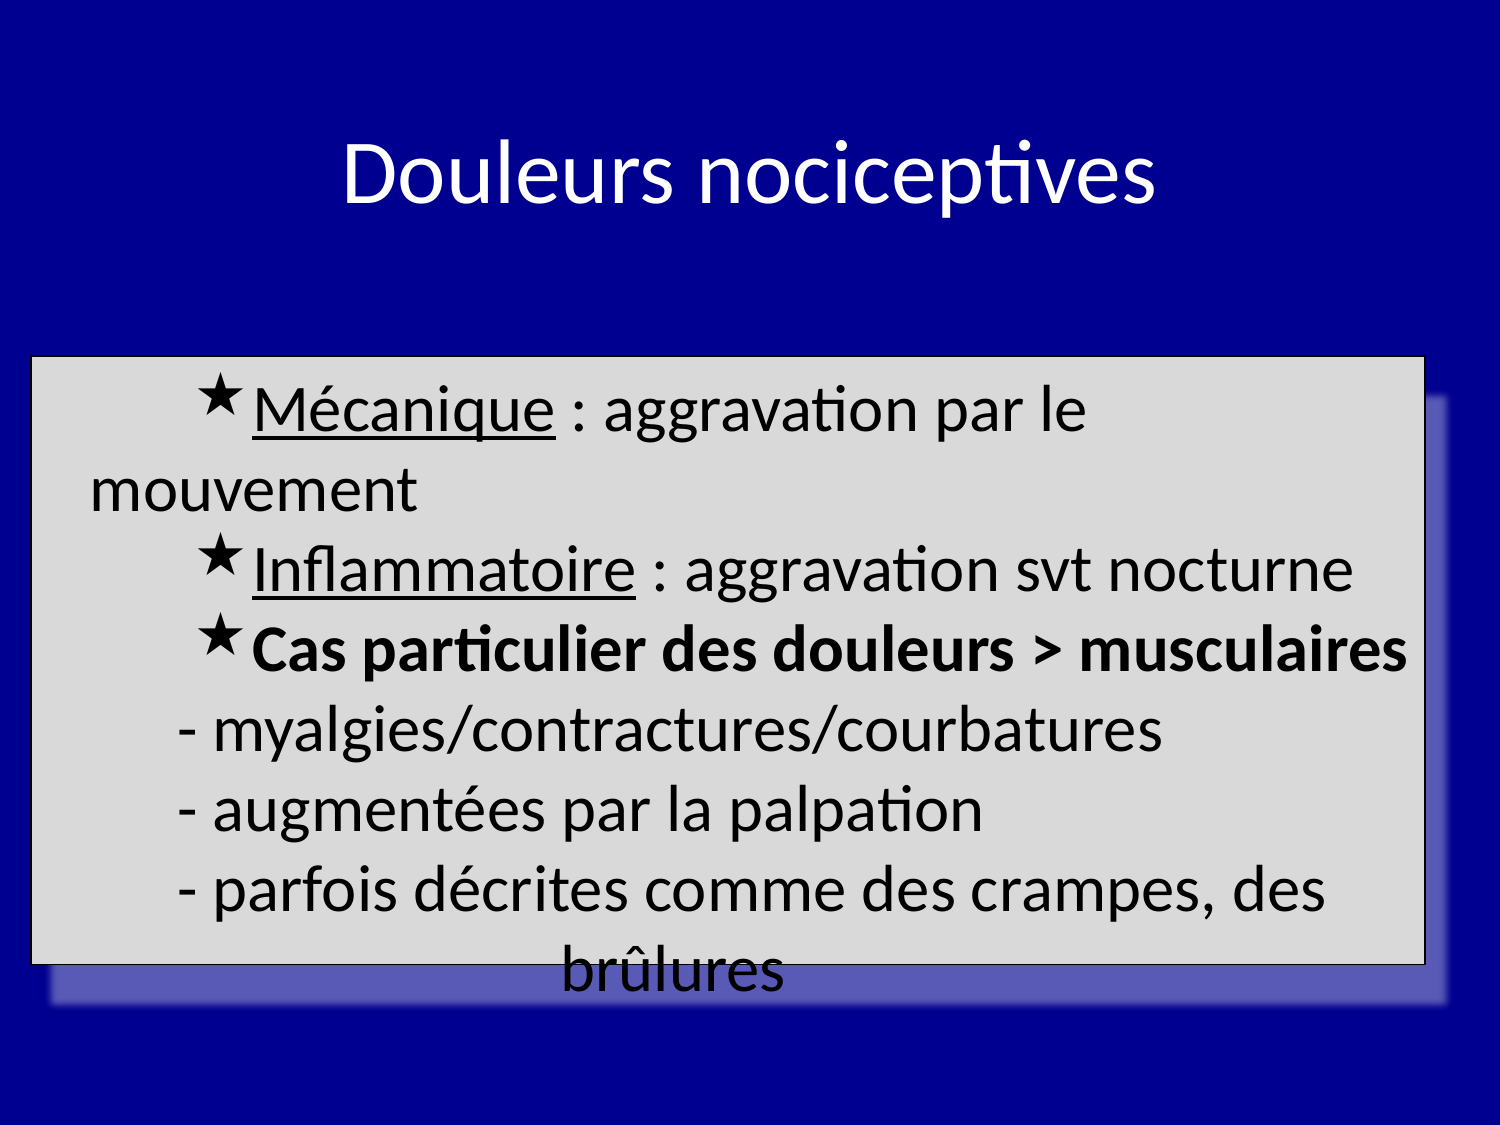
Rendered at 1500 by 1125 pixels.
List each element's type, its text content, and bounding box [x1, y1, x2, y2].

text_box [30, 355, 1426, 965]
text_box Mécanique : aggravation par le mouvement Inflammatoire : aggravation svt nocturne Cas particulier des douleurs > musculaires - myalgies/contractures/courbatures - augmentées par la palpation - parfois décrites comme des crampes, des brûlures [74, 357, 1425, 1092]
title Douleurs nociceptives [75, 72, 1425, 261]
